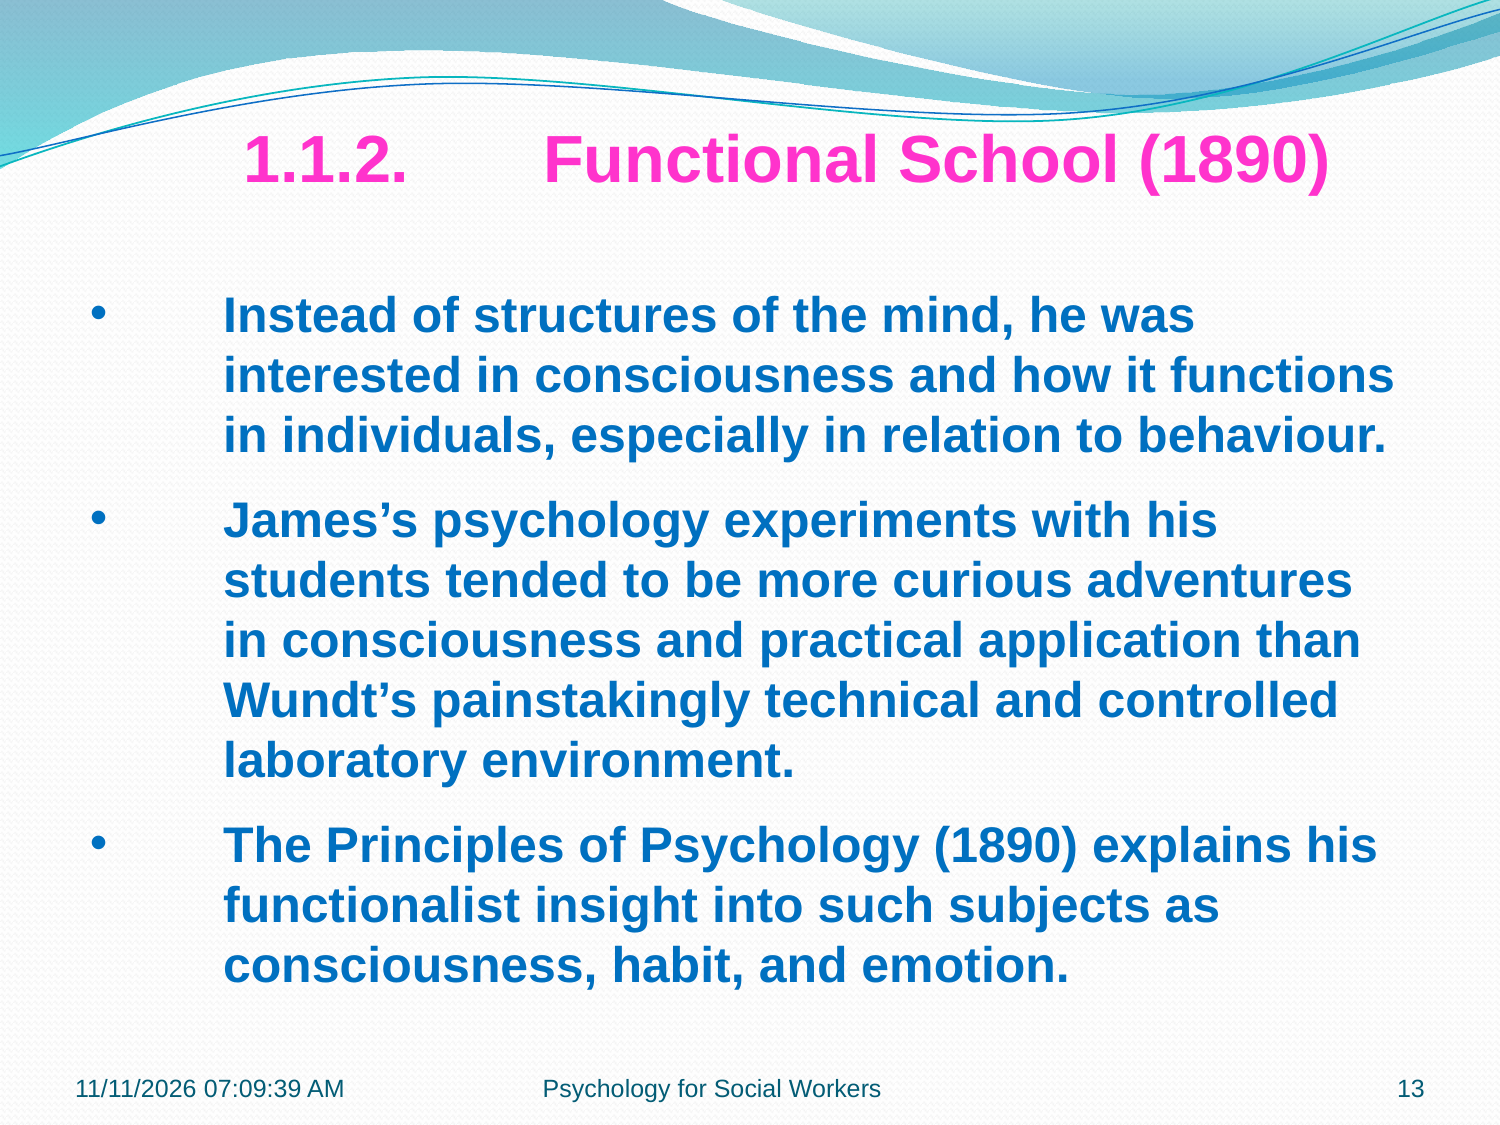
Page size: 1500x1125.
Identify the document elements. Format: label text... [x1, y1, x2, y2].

text_box 1.1.2. Functional School (1890) [149, 74, 1425, 238]
slide_number 13 [1299, 1050, 1425, 1103]
footer Psychology for Social Workers [437, 1050, 988, 1103]
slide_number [75, 1050, 425, 1103]
text_box Instead of structures of the mind, he was interested in consciousness and how it functions in individuals, especially in relation to behaviour. James’s psychology experiments with his students tended to be more curious adventures in consciousness and practical application than Wundt’s painstakingly technical and controlled laboratory environment. The Principles of Psychology (1890) explains his functionalist insight into such subjects as consciousness, habit, and emotion. [74, 275, 1425, 1050]
